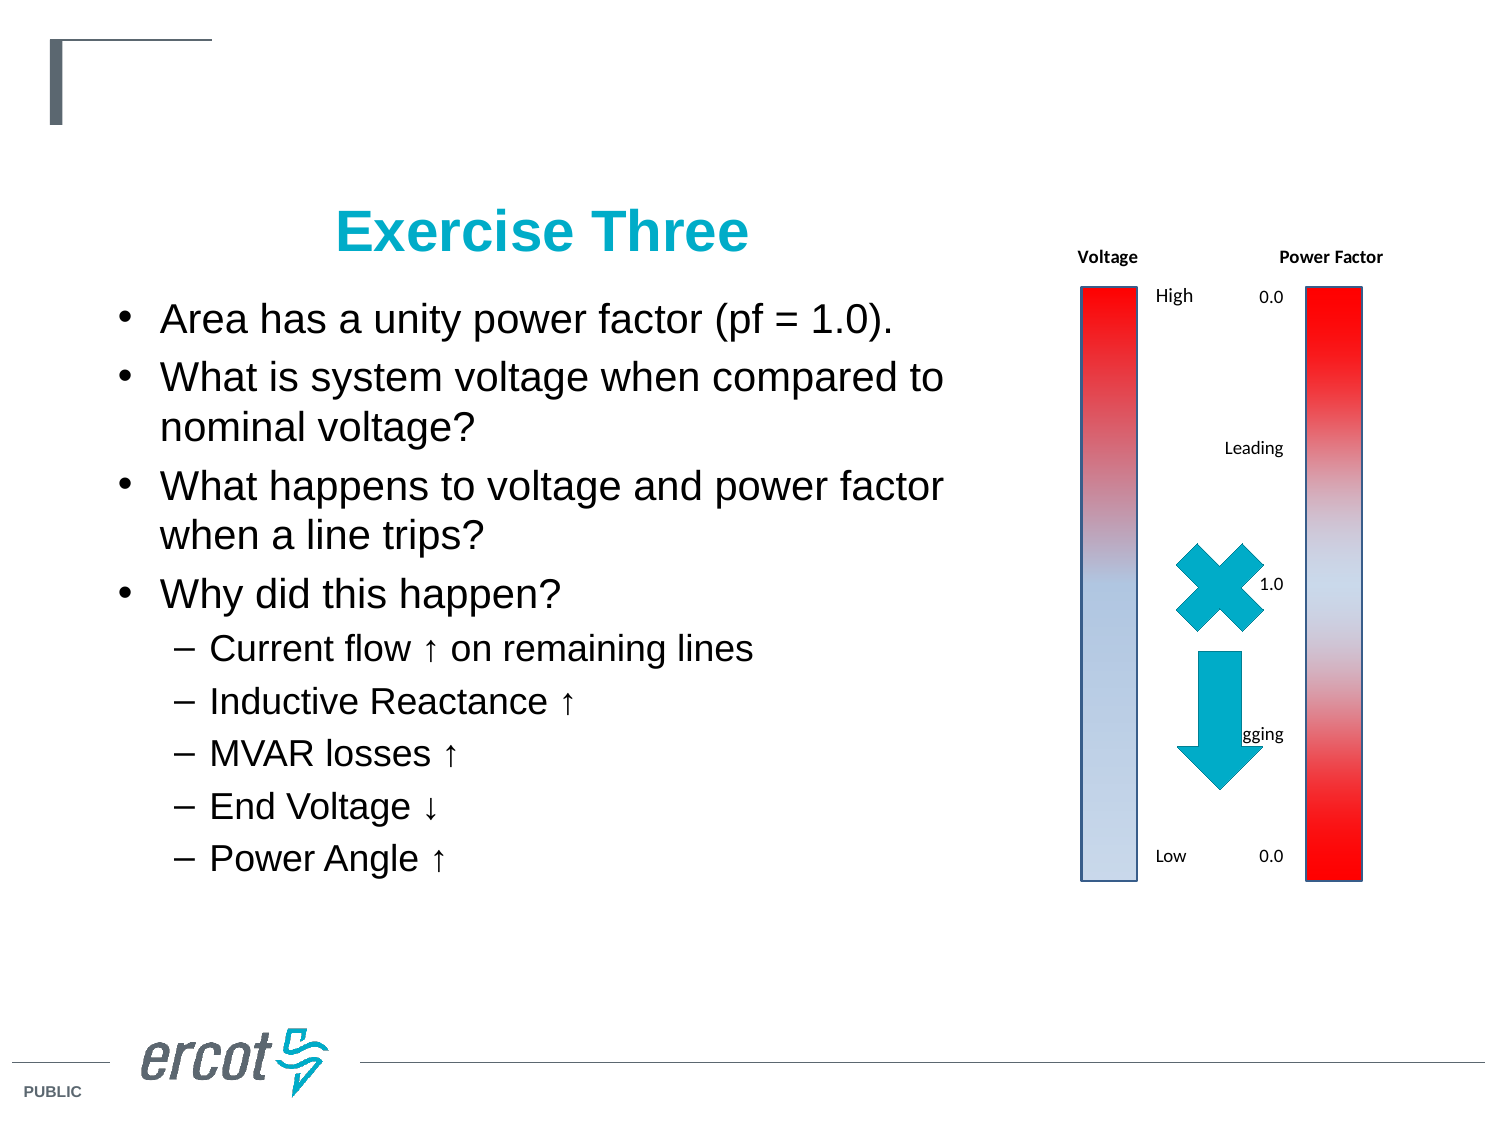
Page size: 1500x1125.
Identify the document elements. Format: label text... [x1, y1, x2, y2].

picture [137, 1024, 332, 1100]
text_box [1017, 233, 1422, 901]
list Area has a unity power factor (pf = 1.0). What is system voltage when compared to nominal voltage? What happens to voltage and power factor when a line trips? Why did this happen? Current flow ↑ on remaining lines Inductive Reactance ↑ MVAR losses ↑ End Voltage ↓ Power Angle ↑ [103, 284, 983, 820]
title Exercise Three [103, 185, 983, 284]
